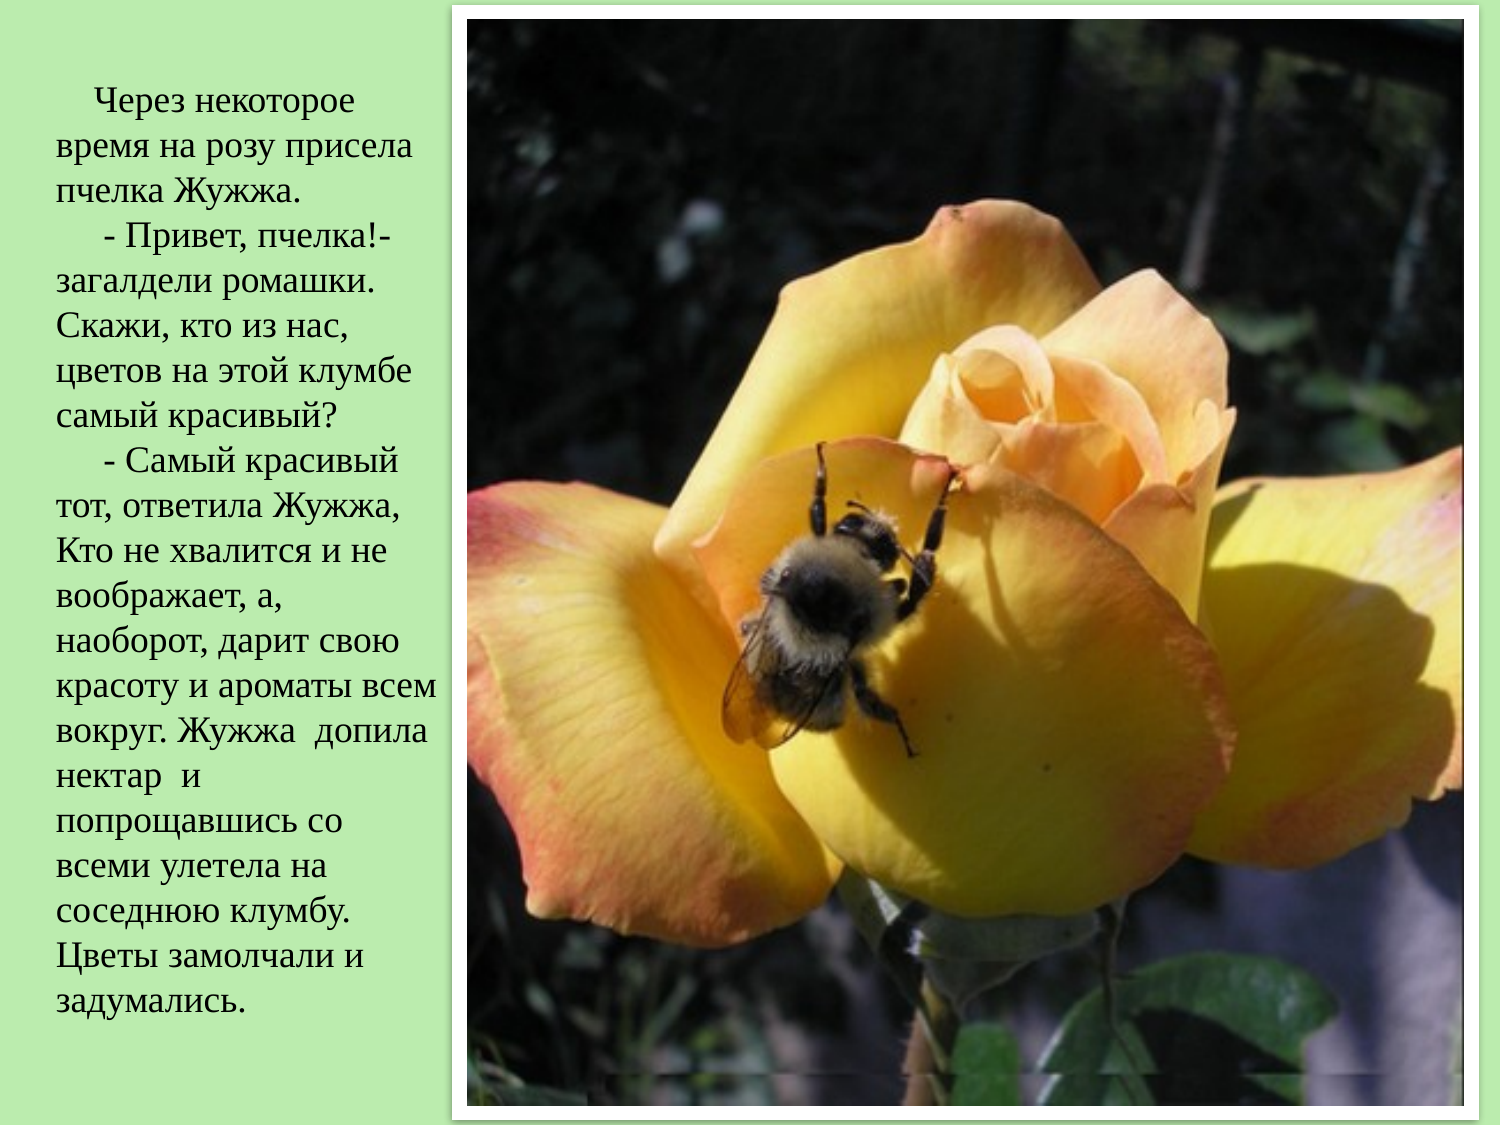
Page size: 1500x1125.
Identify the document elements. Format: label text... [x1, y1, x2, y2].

text_box Через некоторое время на розу присела пчелка Жужжа. - Привет, пчелка!- загалдели ромашки. Скажи, кто из нас, цветов на этой клумбе самый красивый? - Самый красивый тот, ответила Жужжа, Кто не хвалится и не воображает, а, наоборот, дарит свою красоту и ароматы всем вокруг. Жужжа допила нектар и попрощавшись со всеми улетела на соседнюю клумбу. Цветы замолчали и задумались. [41, 67, 446, 1073]
picture [466, 18, 1465, 1107]
